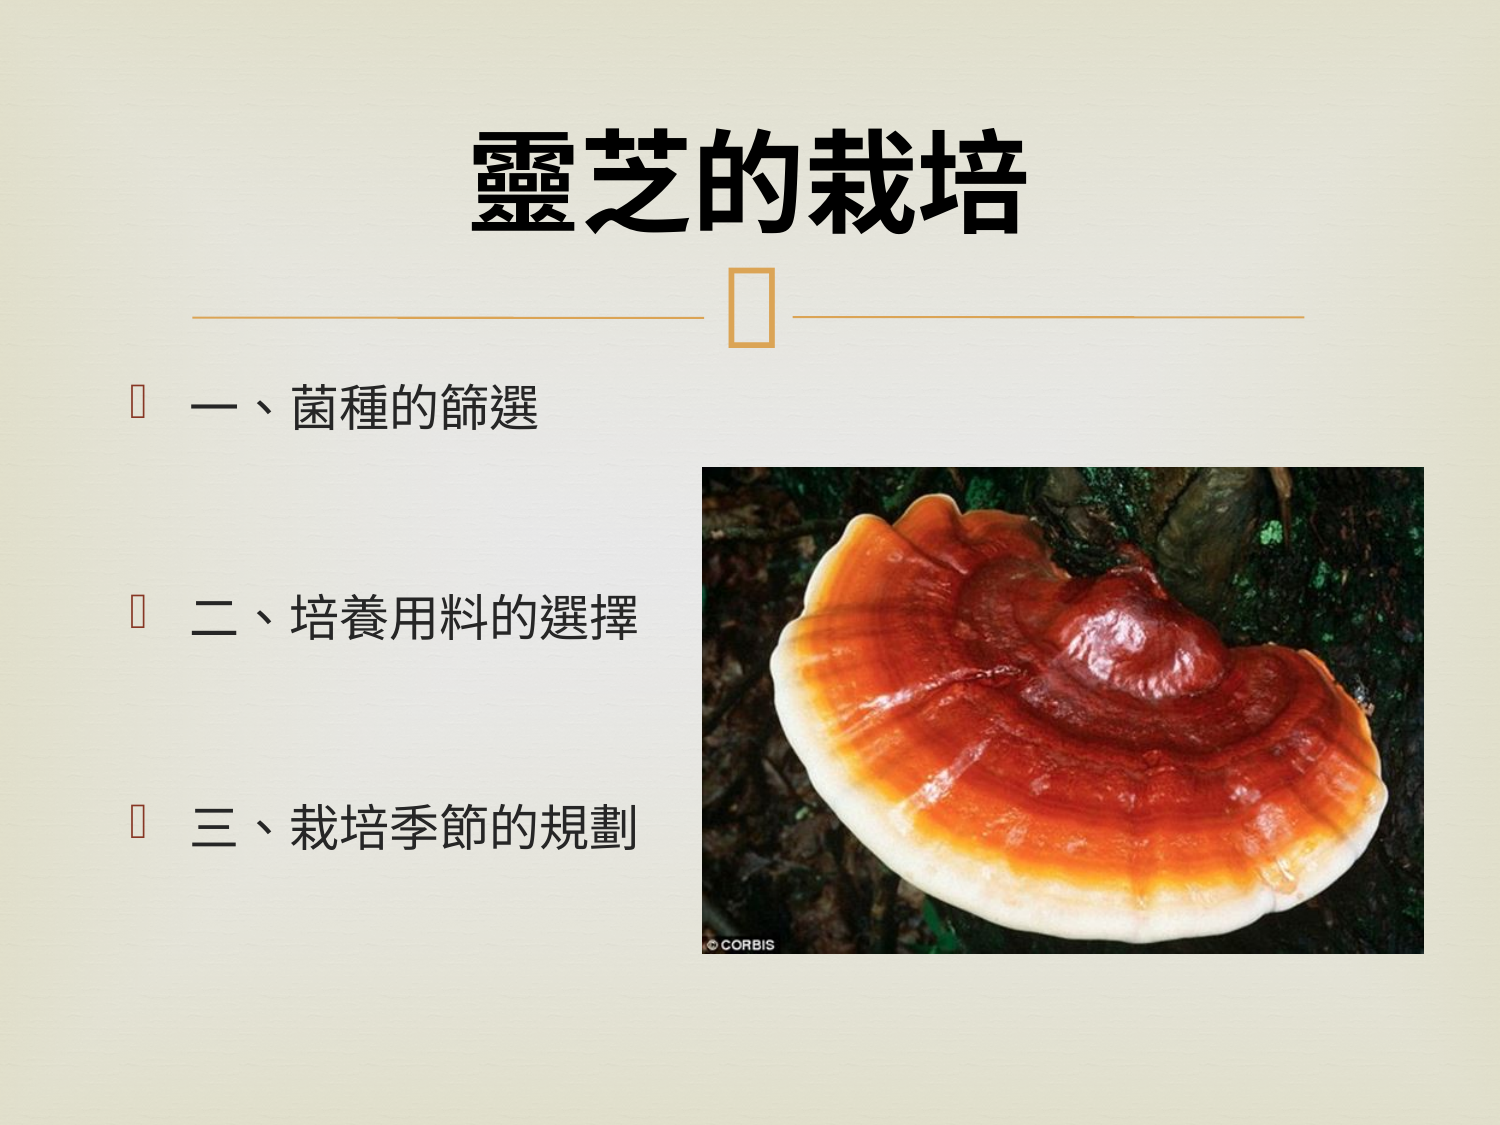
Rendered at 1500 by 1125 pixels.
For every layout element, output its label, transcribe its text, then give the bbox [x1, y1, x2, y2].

picture [702, 467, 1424, 954]
title 靈芝的栽培 [112, 93, 1386, 267]
list 一、菌種的篩選 二、培養用料的選擇 三、栽培季節的規劃 [114, 368, 1386, 1005]
